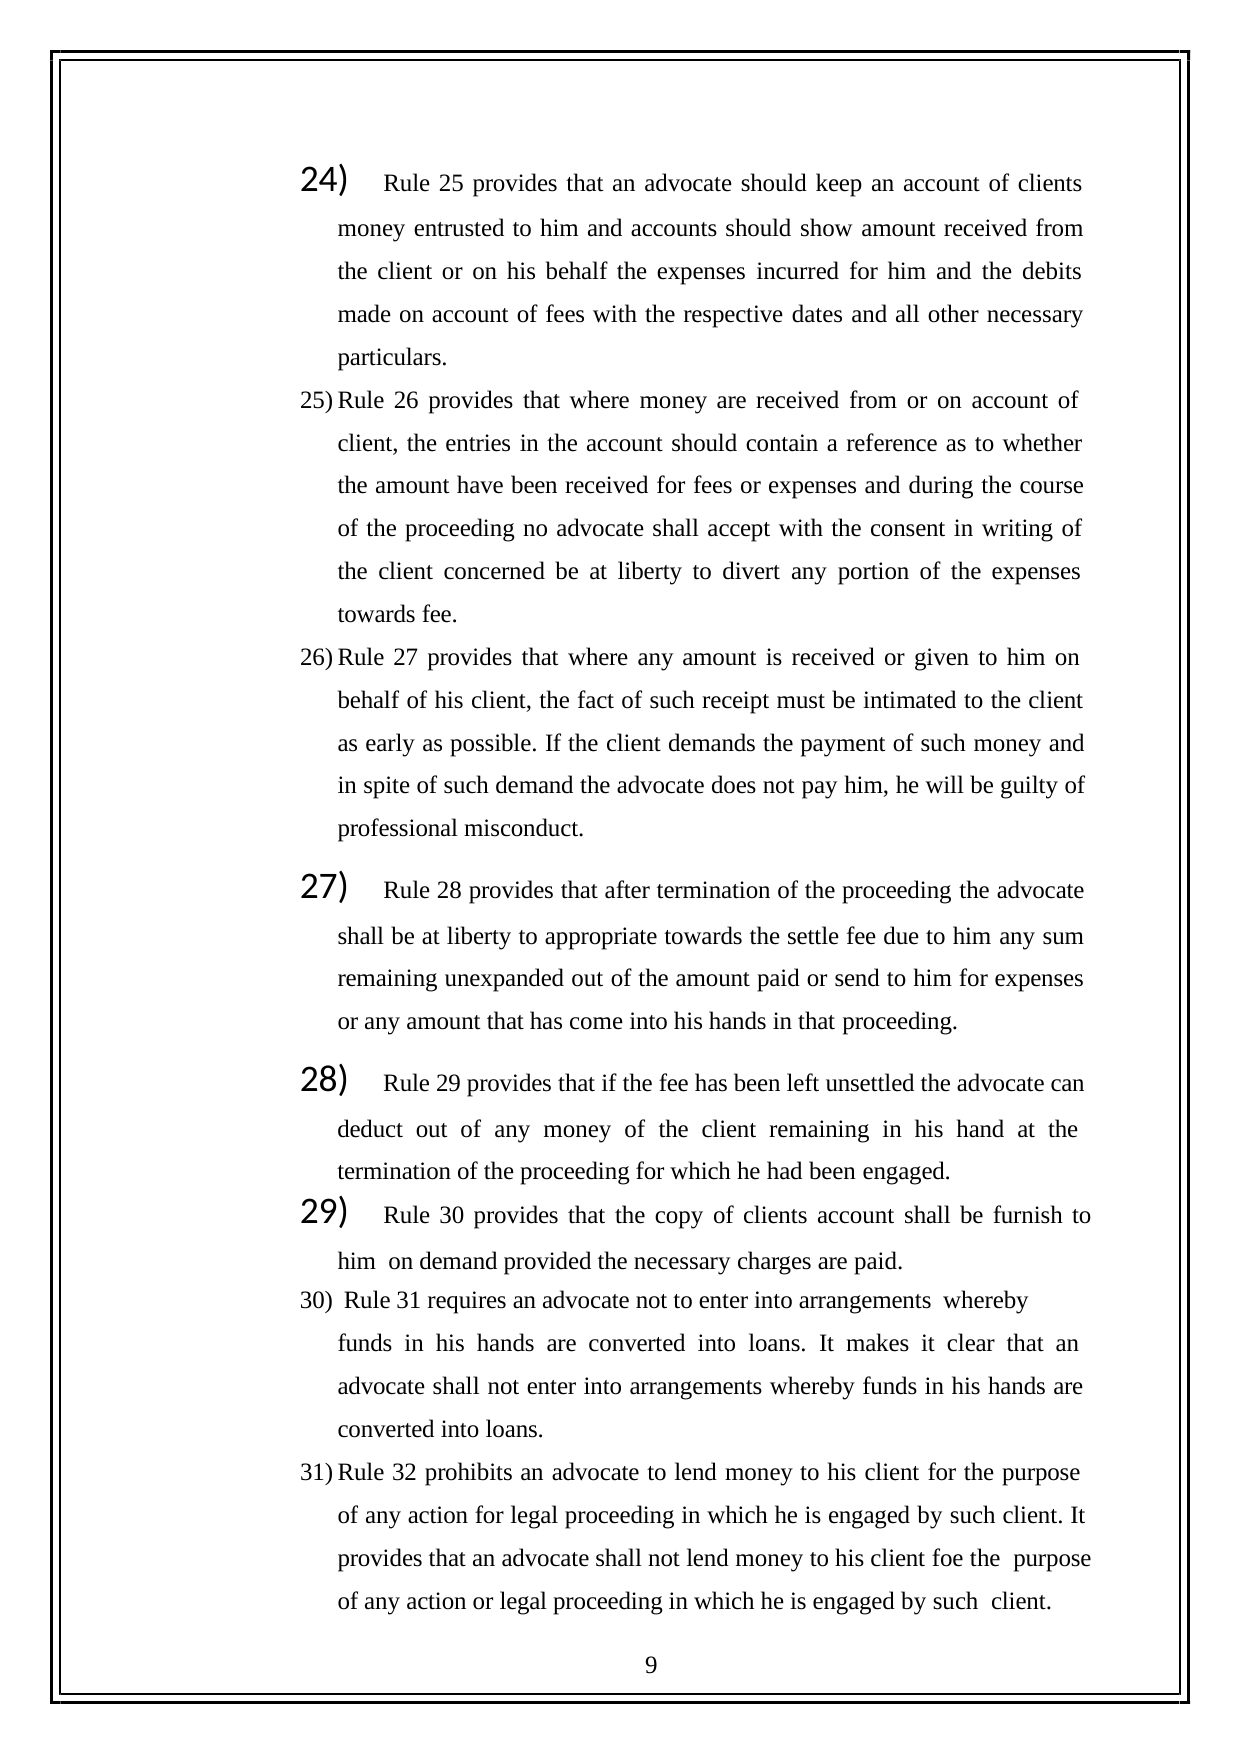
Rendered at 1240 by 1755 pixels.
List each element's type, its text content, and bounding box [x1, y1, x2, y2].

slide_number 9 [638, 1648, 677, 1755]
text_box Rule 25 provides that an advocate should keep an account of clients money entrusted to him and accounts should show amount received from the client or on his behalf the expenses incurred for him and the debits made on account of fees with the respective dates and all other necessary particulars. Rule 26 provides that where money are received from or on account of client, the entries in the account should contain a reference as to whether the amount have been received for fees or expenses and during the course of the proceeding no advocate shall accept with the consent in writing of the client concerned be at liberty to divert any portion of the expenses towards fee. Rule 27 provides that where any amount is received or given to him on behalf of his client, the fact of such receipt must be intimated to the client as early as possible. If the client demands the payment of such money and in spite of such demand the advocate does not pay him, he will be guilty of professional misconduct. Rule 28 provides that after termination of the proceeding the advocate shall be at liberty to appropriate towards the settle fee due to him any sum remaining unexpanded out of the amount paid or send to him for expenses or any amount that has come into his hands in that proceeding. Rule 29 provides that if the fee has been left unsettled the advocate can deduct out of any money of the client remaining in his hand at the termination of the proceeding for which he had been engaged. Rule 30 provides that the copy of clients account shall be furnish to him on demand provided the necessary charges are paid. Rule 31 requires an advocate not to enter into arrangements whereby funds in his hands are converted into loans. It makes it clear that an advocate shall not enter into arrangements whereby funds in his hands are converted into loans. Rule 32 prohibits an advocate to lend money to his client for the purpose of any action for legal proceeding in which he is engaged by such client. It provides that an advocate shall not lend money to his client foe the purpose of any action or legal proceeding in which he is engaged by such client. [297, 132, 1093, 1615]
